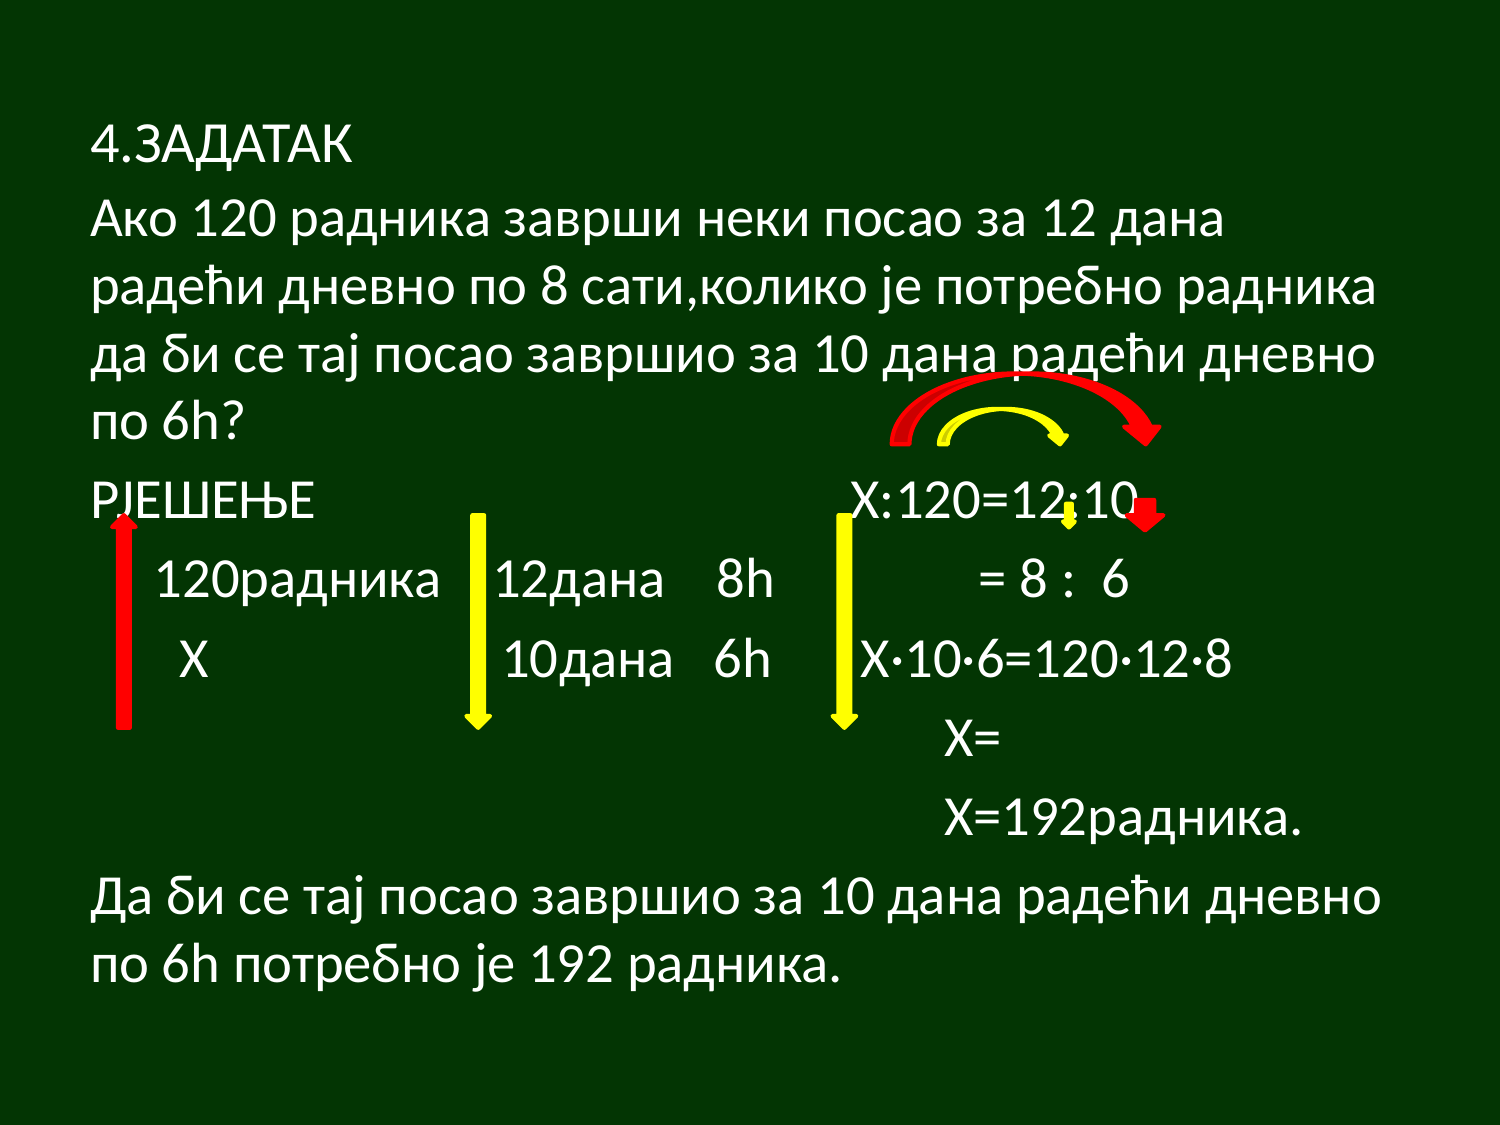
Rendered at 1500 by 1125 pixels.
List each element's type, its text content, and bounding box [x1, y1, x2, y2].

text_box [936, 406, 1069, 447]
text_box [889, 371, 1162, 447]
text_box [464, 513, 492, 730]
text_box [830, 513, 859, 730]
text_box [110, 513, 138, 730]
text_box [1061, 501, 1077, 530]
text_box [1124, 497, 1166, 533]
title 4.ЗАДАТАК [75, 45, 1425, 233]
